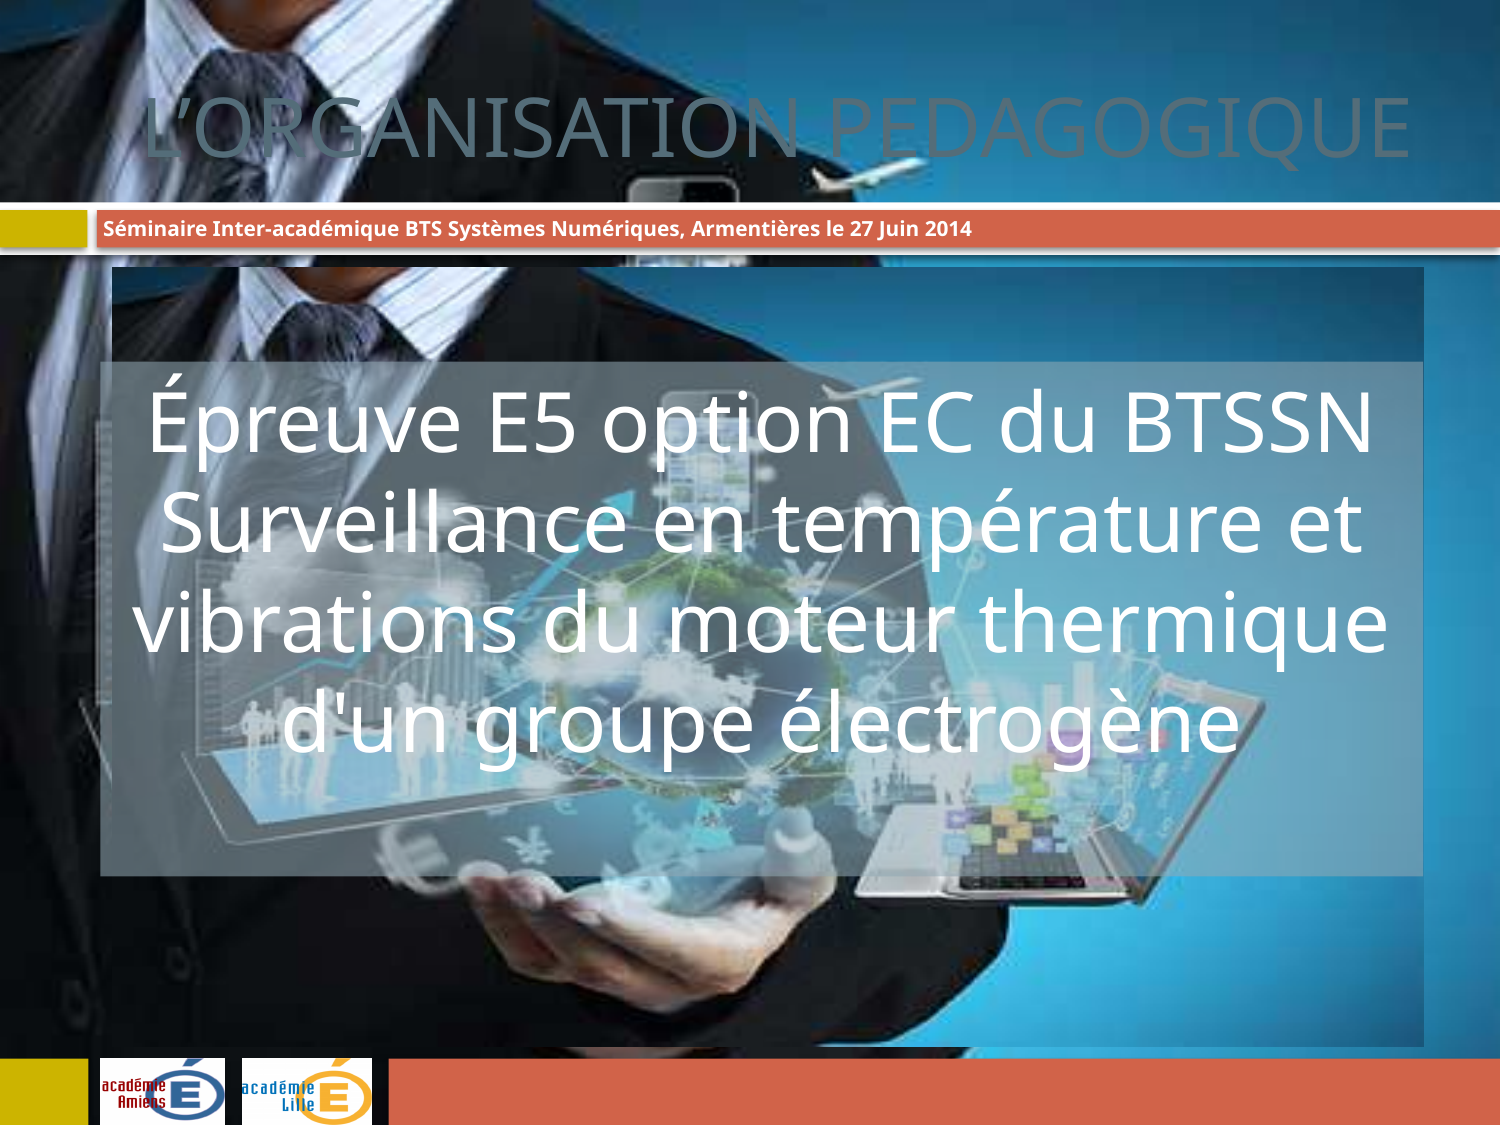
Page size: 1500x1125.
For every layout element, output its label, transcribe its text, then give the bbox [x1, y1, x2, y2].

picture [0, 0, 1500, 202]
text_box Épreuve E5 option EC du BTSSN Surveillance en température et vibrations du moteur thermique d'un groupe électrogène [100, 361, 1424, 877]
picture [0, 255, 1500, 1125]
title L’orgaNISATION PEDAGOGIQUE [112, 42, 1430, 182]
